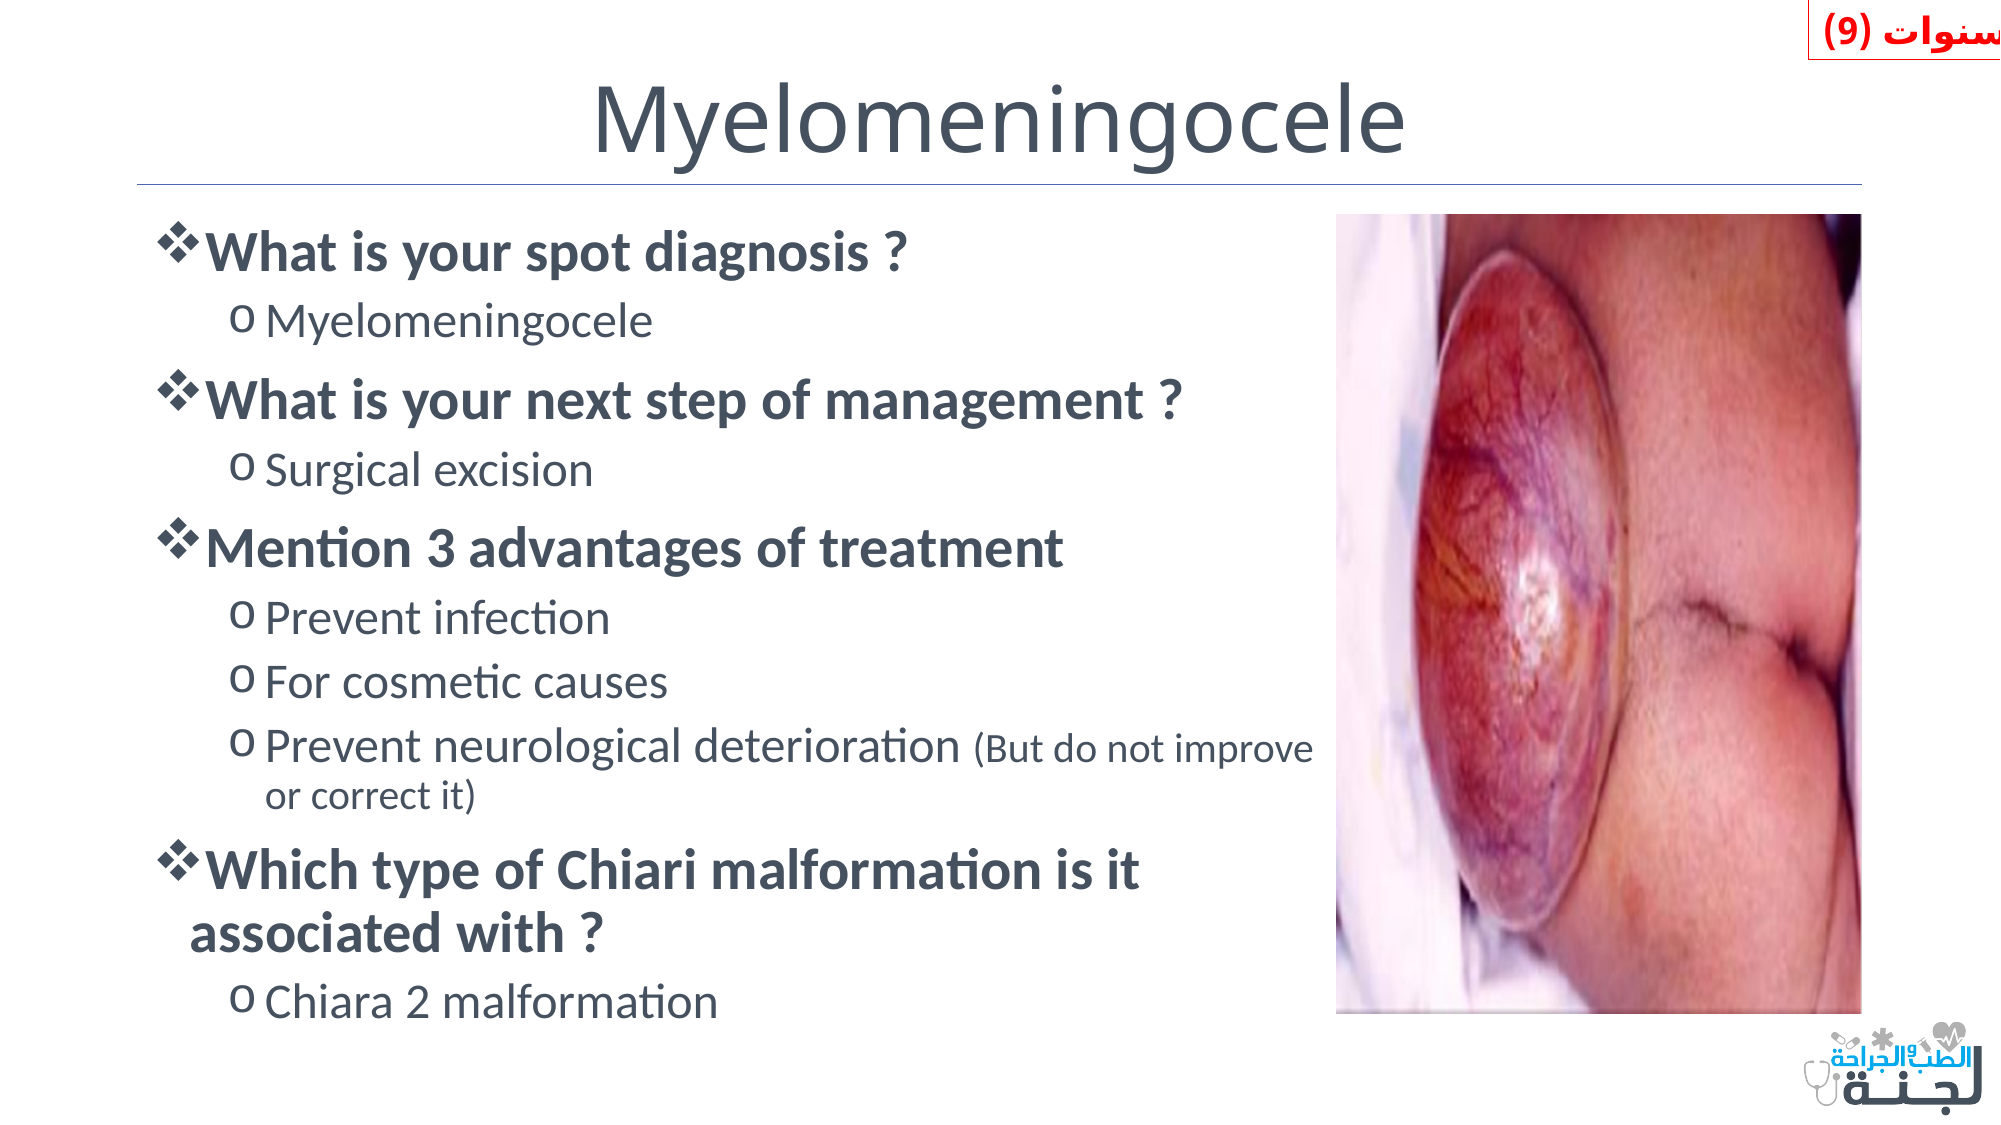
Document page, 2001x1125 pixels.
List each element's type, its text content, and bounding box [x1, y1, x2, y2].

title Myelomeningocele [137, 59, 1863, 185]
text_box سنوات (9) [1808, 0, 2000, 60]
picture [1336, 214, 2000, 1124]
list What is your spot diagnosis ? Myelomeningocele What is your next step of management ? Surgical excision Mention 3 advantages of treatment Prevent infection For cosmetic causes Prevent neurological deterioration (But do not improve or correct it) Which type of Chiari malformation is it associated with ? Chiara 2 malformation [137, 214, 1337, 1043]
